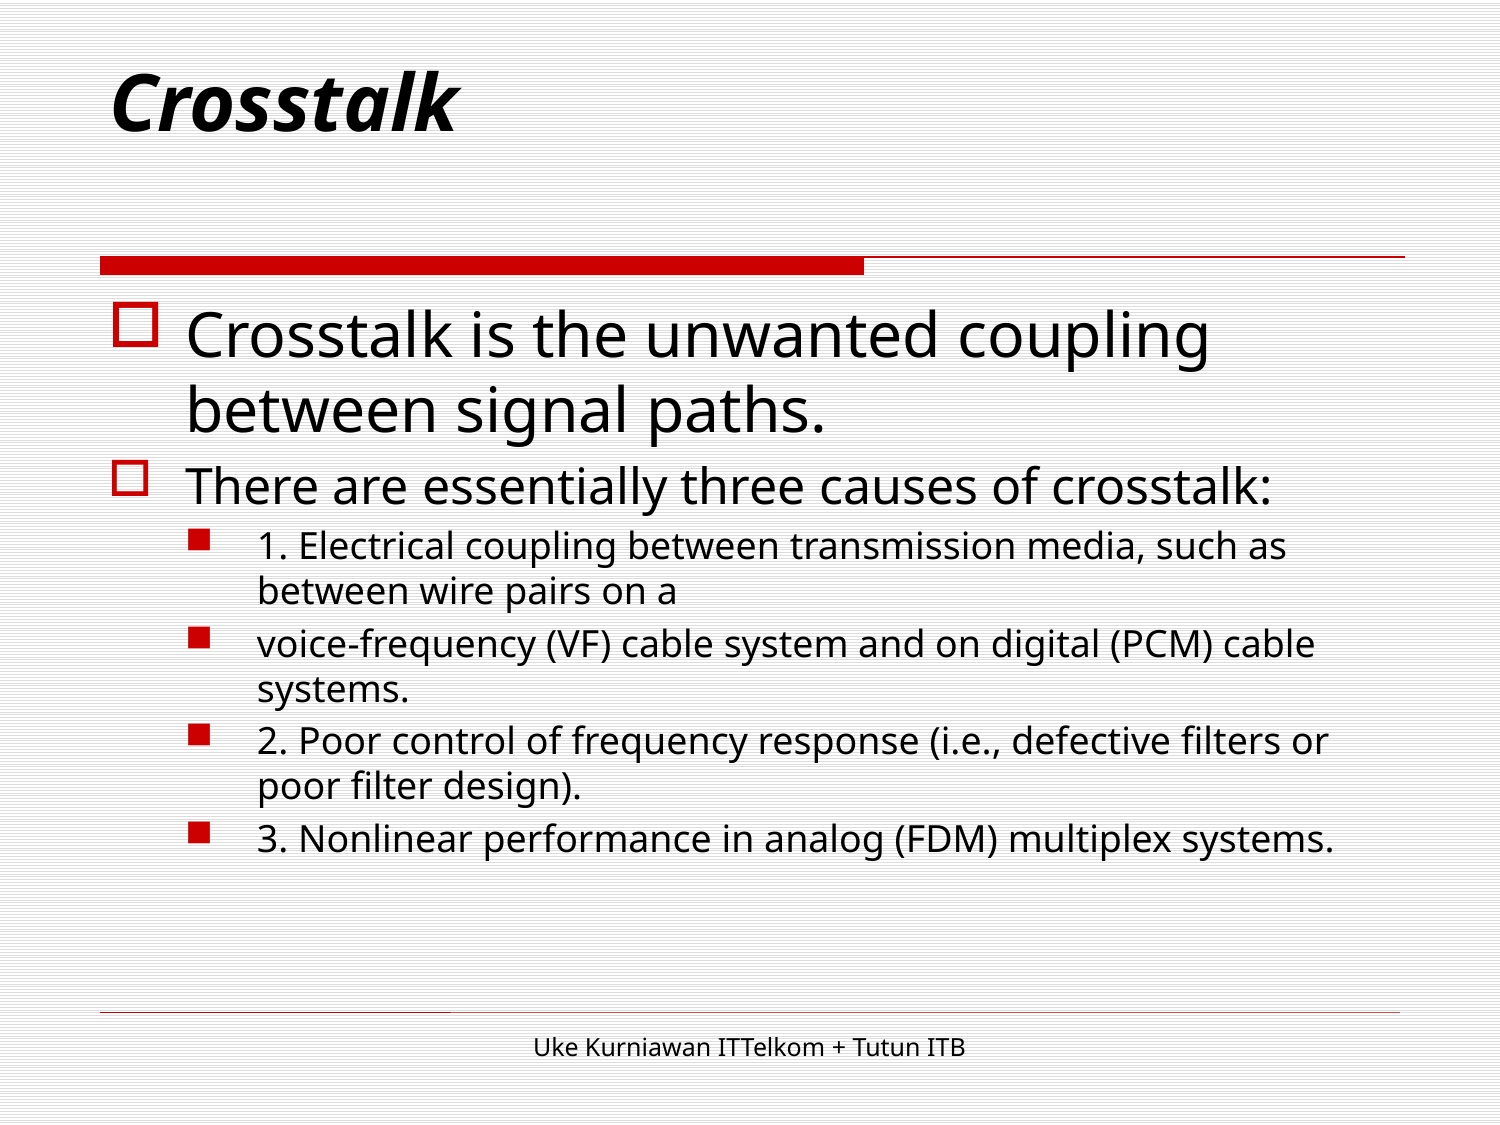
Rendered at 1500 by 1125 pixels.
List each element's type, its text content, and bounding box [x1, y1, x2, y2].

list Crosstalk is the unwanted coupling between signal paths. There are essentially three causes of crosstalk: 1. Electrical coupling between transmission media, such as between wire pairs on a voice-frequency (VF) cable system and on digital (PCM) cable systems. 2. Poor control of frequency response (i.e., defective filters or poor filter design). 3. Nonlinear performance in analog (FDM) multiplex systems. [92, 287, 1406, 988]
title Crosstalk [93, 49, 1407, 250]
footer Uke Kurniawan ITTelkom + Tutun ITB [512, 1024, 988, 1103]
